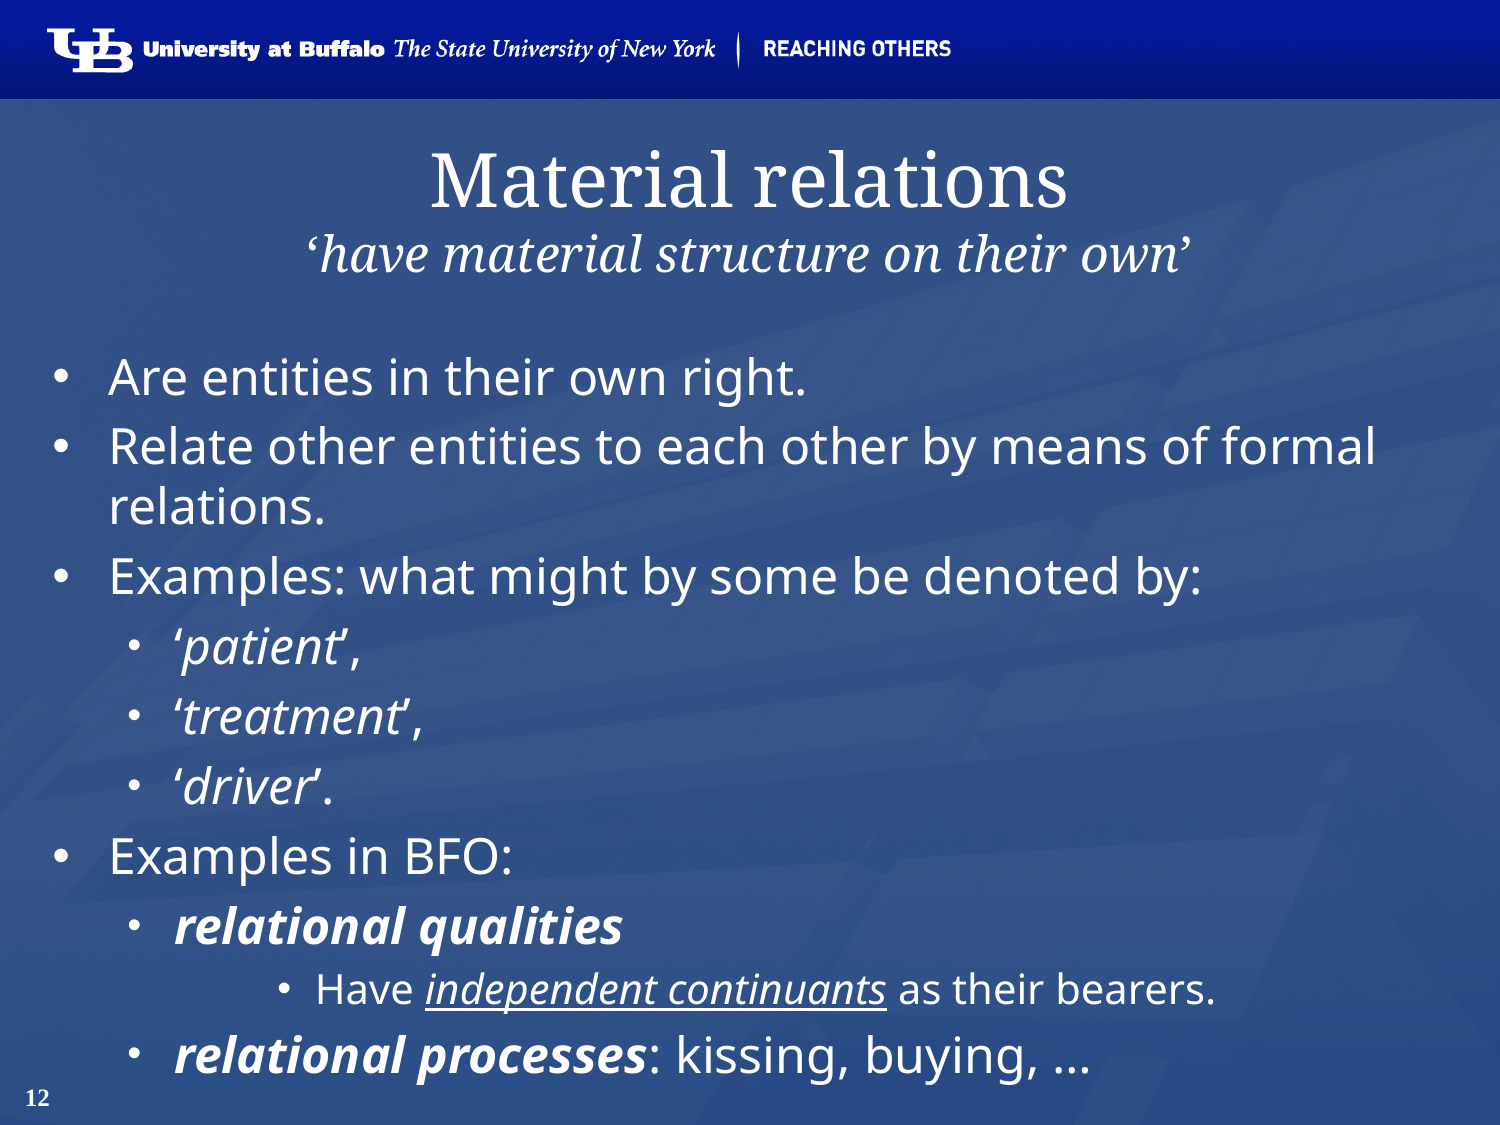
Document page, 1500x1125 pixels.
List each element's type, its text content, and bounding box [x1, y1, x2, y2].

title Material relations ‘have material structure on their own’ [37, 125, 1463, 250]
picture [0, 0, 1500, 99]
slide_number 12 [0, 1062, 50, 1112]
list Are entities in their own right. Relate other entities to each other by means of formal relations. Examples: what might by some be denoted by: ‘patient’, ‘treatment’, ‘driver’. Examples in BFO: relational qualities Have independent continuants as their bearers. relational processes: kissing, buying, … [37, 337, 1463, 1088]
